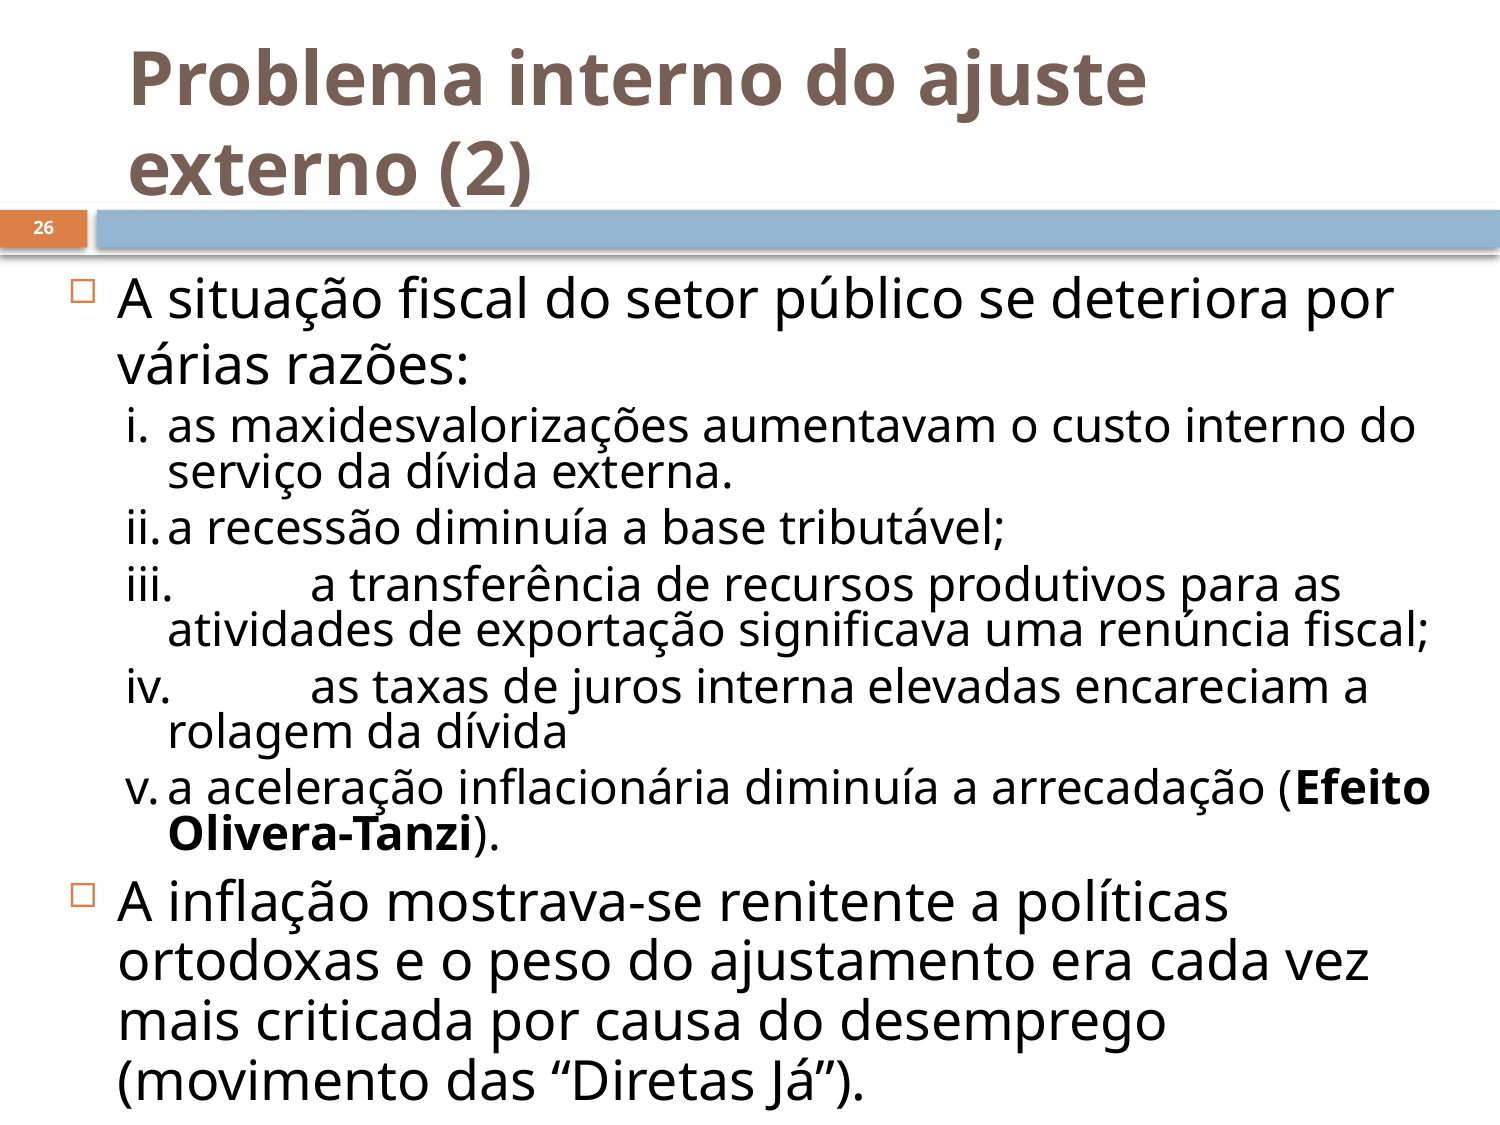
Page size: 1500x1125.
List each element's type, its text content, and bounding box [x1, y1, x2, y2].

slide_number 26 [0, 208, 88, 249]
list A situação fiscal do setor público se deteriora por várias razões: i. as maxidesvalorizações aumentavam o custo interno do serviço da dívida externa. ii. a recessão diminuía a base tributável; iii. a transferência de recursos produtivos para as atividades de exportação significava uma renúncia fiscal; iv. as taxas de juros interna elevadas encareciam a rolagem da dívida v. a aceleração inflacionária diminuía a arrecadação (Efeito Olivera-Tanzi). A inflação mostrava-se renitente a políticas ortodoxas e o peso do ajustamento era cada vez mais criticada por causa do desemprego (movimento das “Diretas Já”). [52, 255, 1500, 1125]
title Problema interno do ajuste externo (2) [111, 54, 1388, 187]
